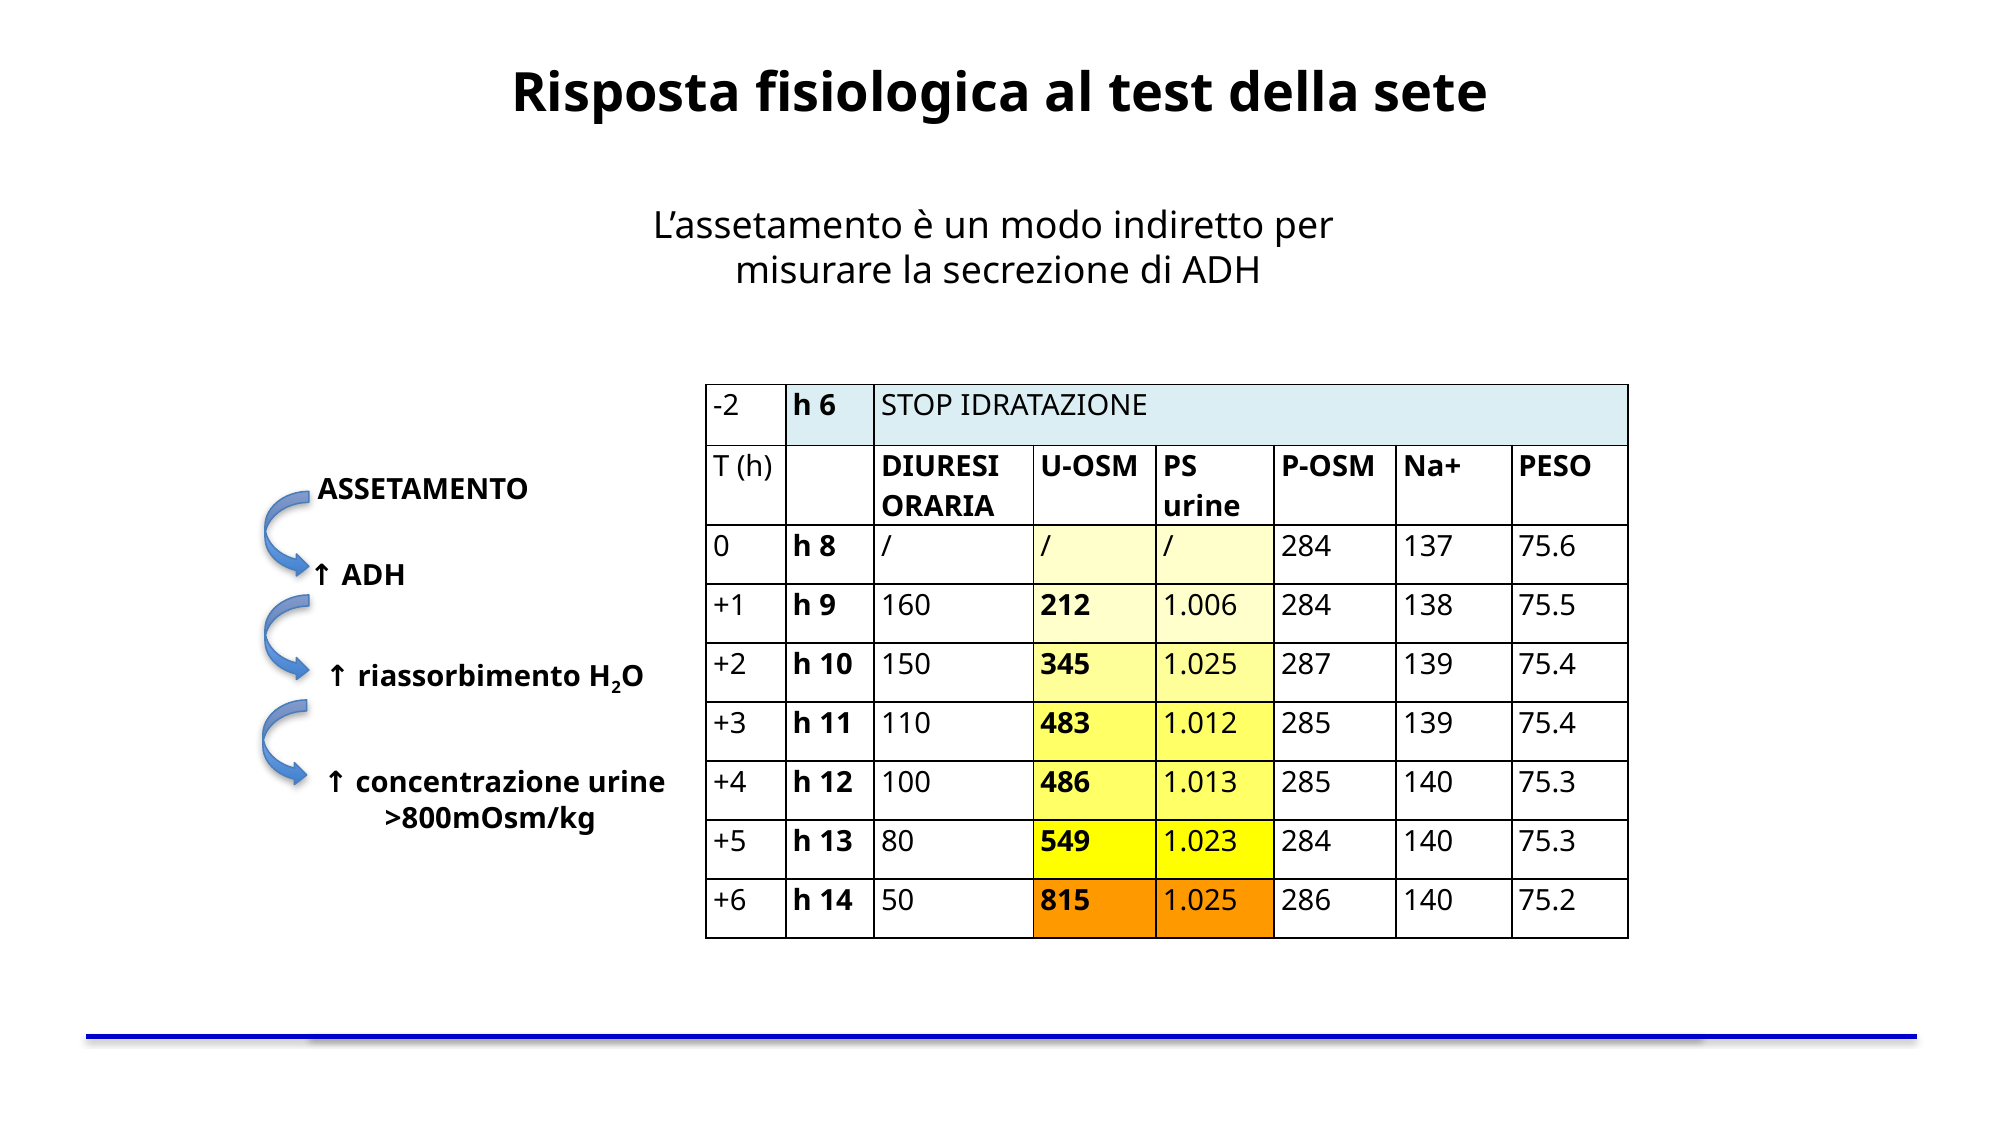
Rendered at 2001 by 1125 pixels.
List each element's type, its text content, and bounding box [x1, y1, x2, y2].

table_cell 815 [1034, 880, 1155, 937]
table_cell 212 [1034, 585, 1155, 642]
table_cell PESO [1513, 446, 1627, 524]
table_cell h 13 [787, 821, 873, 878]
text_box L’assetamento è un modo indiretto per misurare la secrezione di ADH [284, 194, 1703, 299]
table_cell 284 [1275, 526, 1395, 583]
text_box ↑ ADH [287, 549, 548, 599]
table_cell 140 [1397, 762, 1511, 819]
table_cell +1 [707, 585, 785, 642]
text_box ↑ concentrazione urine >800mOsm/kg [280, 747, 700, 843]
table_cell 285 [1275, 762, 1395, 819]
table_cell 139 [1397, 703, 1511, 760]
table_cell 75.6 [1513, 526, 1627, 583]
table_cell 284 [1275, 821, 1395, 878]
table_cell 160 [875, 585, 1033, 642]
table_cell 75.3 [1513, 762, 1627, 819]
table_cell 285 [1275, 703, 1395, 760]
table_cell 284 [1275, 585, 1395, 642]
table_cell 140 [1397, 821, 1511, 878]
table_cell Na+ [1397, 446, 1511, 524]
table_cell / [875, 526, 1033, 583]
table_cell / [1157, 526, 1273, 583]
table_cell 100 [875, 762, 1033, 819]
table_cell 110 [875, 703, 1033, 760]
text_box ASSETAMENTO [302, 462, 649, 513]
table_cell 1.006 [1157, 585, 1273, 642]
table_header h 6 [787, 385, 873, 445]
text_box [262, 699, 308, 786]
table_cell 75.4 [1513, 644, 1627, 701]
table_cell h 9 [787, 585, 873, 642]
title Risposta fisiologica al test della sete [324, 45, 1675, 134]
table_cell 1.023 [1157, 821, 1273, 878]
table_cell +2 [707, 644, 785, 701]
table_cell 80 [875, 821, 1033, 878]
table_cell +5 [707, 821, 785, 878]
table_cell 1.013 [1157, 762, 1273, 819]
text_box [264, 594, 310, 681]
table_cell 50 [875, 880, 1033, 937]
table_header -2 [707, 385, 785, 445]
table_header STOP IDRATAZIONE [875, 385, 1627, 445]
table_cell 549 [1034, 821, 1155, 878]
table_cell 140 [1397, 880, 1511, 937]
table_cell 75.5 [1513, 585, 1627, 642]
table_cell DIURESI ORARIA [875, 446, 1033, 524]
table_cell 75.4 [1513, 703, 1627, 760]
table_cell PS urine [1157, 446, 1273, 524]
table_cell +6 [707, 880, 785, 937]
table_cell 138 [1397, 585, 1511, 642]
table_cell +3 [707, 703, 785, 760]
table_cell 1.012 [1157, 703, 1273, 760]
table_cell T (h) [707, 446, 785, 524]
table_cell 139 [1397, 644, 1511, 701]
table_cell 0 [707, 526, 785, 583]
table_cell 1.025 [1157, 880, 1273, 937]
table_cell 287 [1275, 644, 1395, 701]
table_cell 150 [875, 644, 1033, 701]
text_box [264, 490, 310, 577]
table_cell h 14 [787, 880, 873, 937]
table_cell +4 [707, 762, 785, 819]
text_box ↑ riassorbimento H2O [271, 649, 691, 705]
table_cell h 12 [787, 762, 873, 819]
table_cell 345 [1034, 644, 1155, 701]
table_cell [787, 446, 873, 524]
table_cell 75.2 [1513, 880, 1627, 937]
table_cell 1.025 [1157, 644, 1273, 701]
table_cell 75.3 [1513, 821, 1627, 878]
table_cell 137 [1397, 526, 1511, 583]
table_cell U-OSM [1034, 446, 1155, 524]
table_cell 486 [1034, 762, 1155, 819]
table_cell h 10 [787, 644, 873, 701]
table_cell / [1034, 526, 1155, 583]
table_cell P-OSM [1275, 446, 1395, 524]
table_cell 483 [1034, 703, 1155, 760]
table_cell h 11 [787, 703, 873, 760]
table_cell 286 [1275, 880, 1395, 937]
table_cell h 8 [787, 526, 873, 583]
